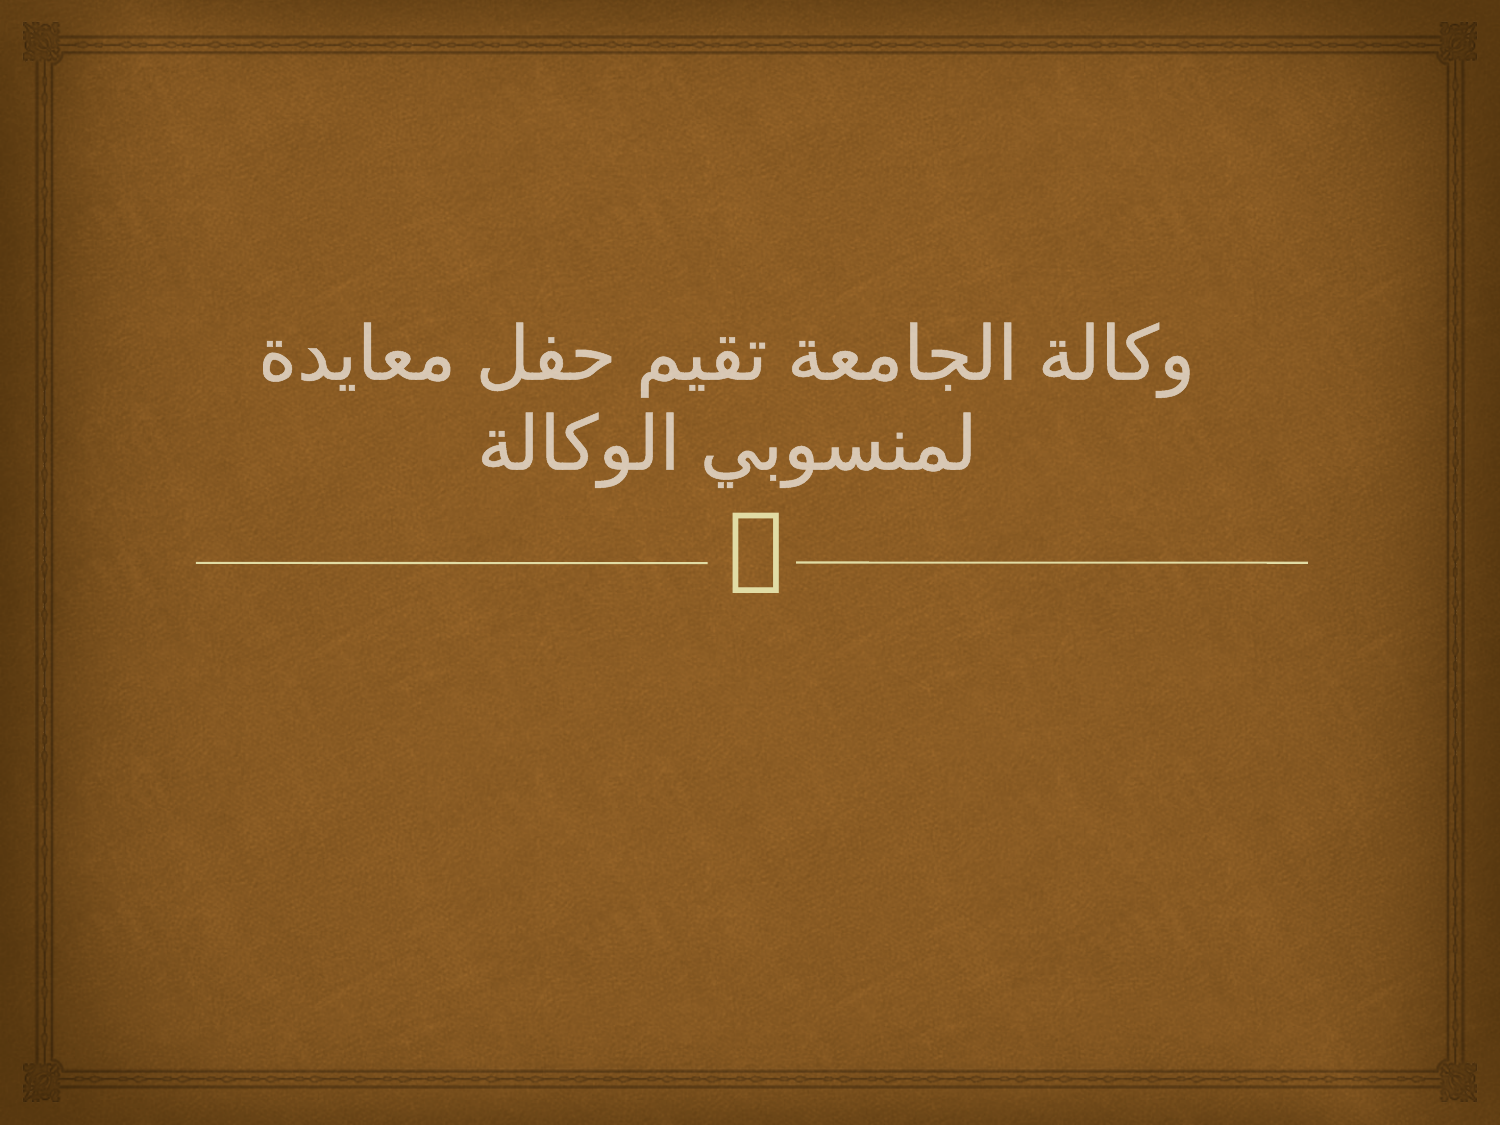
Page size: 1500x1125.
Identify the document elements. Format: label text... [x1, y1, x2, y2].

title وكالة الجامعة تقيم حفل معايدة لمنسوبي الوكالة [171, 208, 1283, 493]
picture [0, 0, 1500, 1125]
